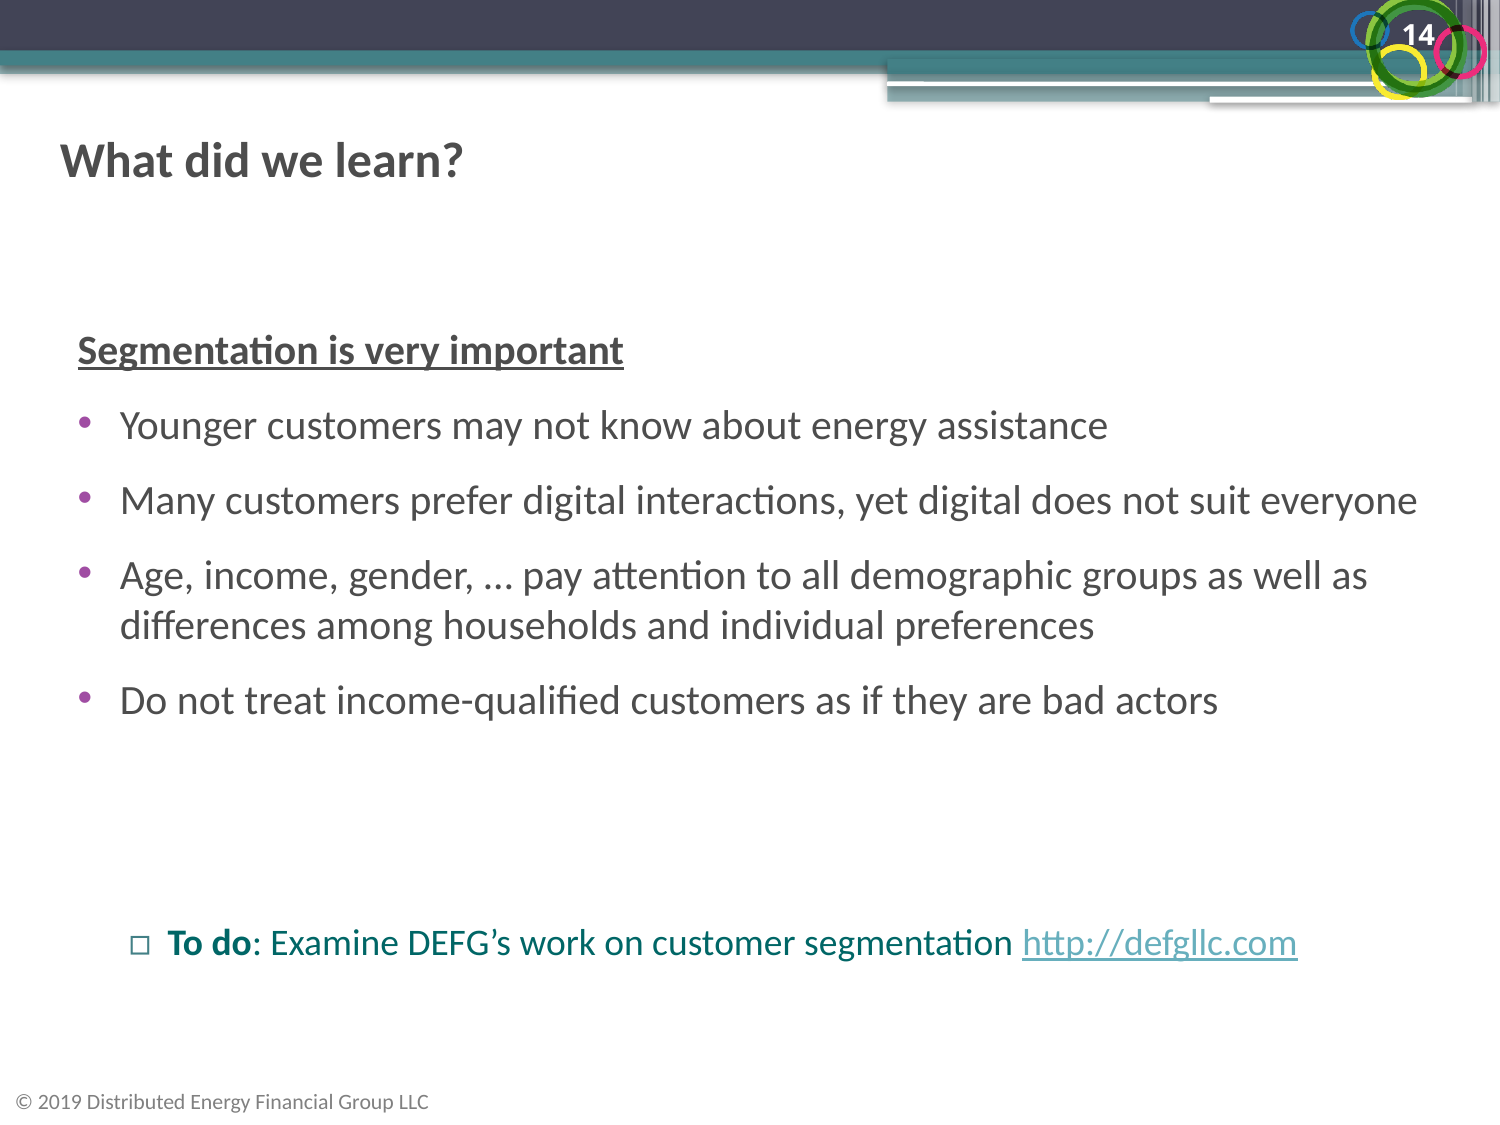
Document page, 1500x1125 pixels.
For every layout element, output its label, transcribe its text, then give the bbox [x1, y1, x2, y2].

picture [1350, 0, 1487, 100]
slide_number 14 [1356, 10, 1481, 62]
footer © 2019 Distributed Energy Financial Group LLC [0, 1080, 645, 1125]
title What did we learn? [45, 104, 1455, 210]
list Segmentation is very important Younger customers may not know about energy assistance Many customers prefer digital interactions, yet digital does not suit everyone Age, income, gender, … pay attention to all demographic groups as well as differences among households and individual preferences Do not treat income-qualified customers as if they are bad actors To do: Examine DEFG’s work on customer segmentation http://defgllc.com [45, 314, 1455, 1065]
